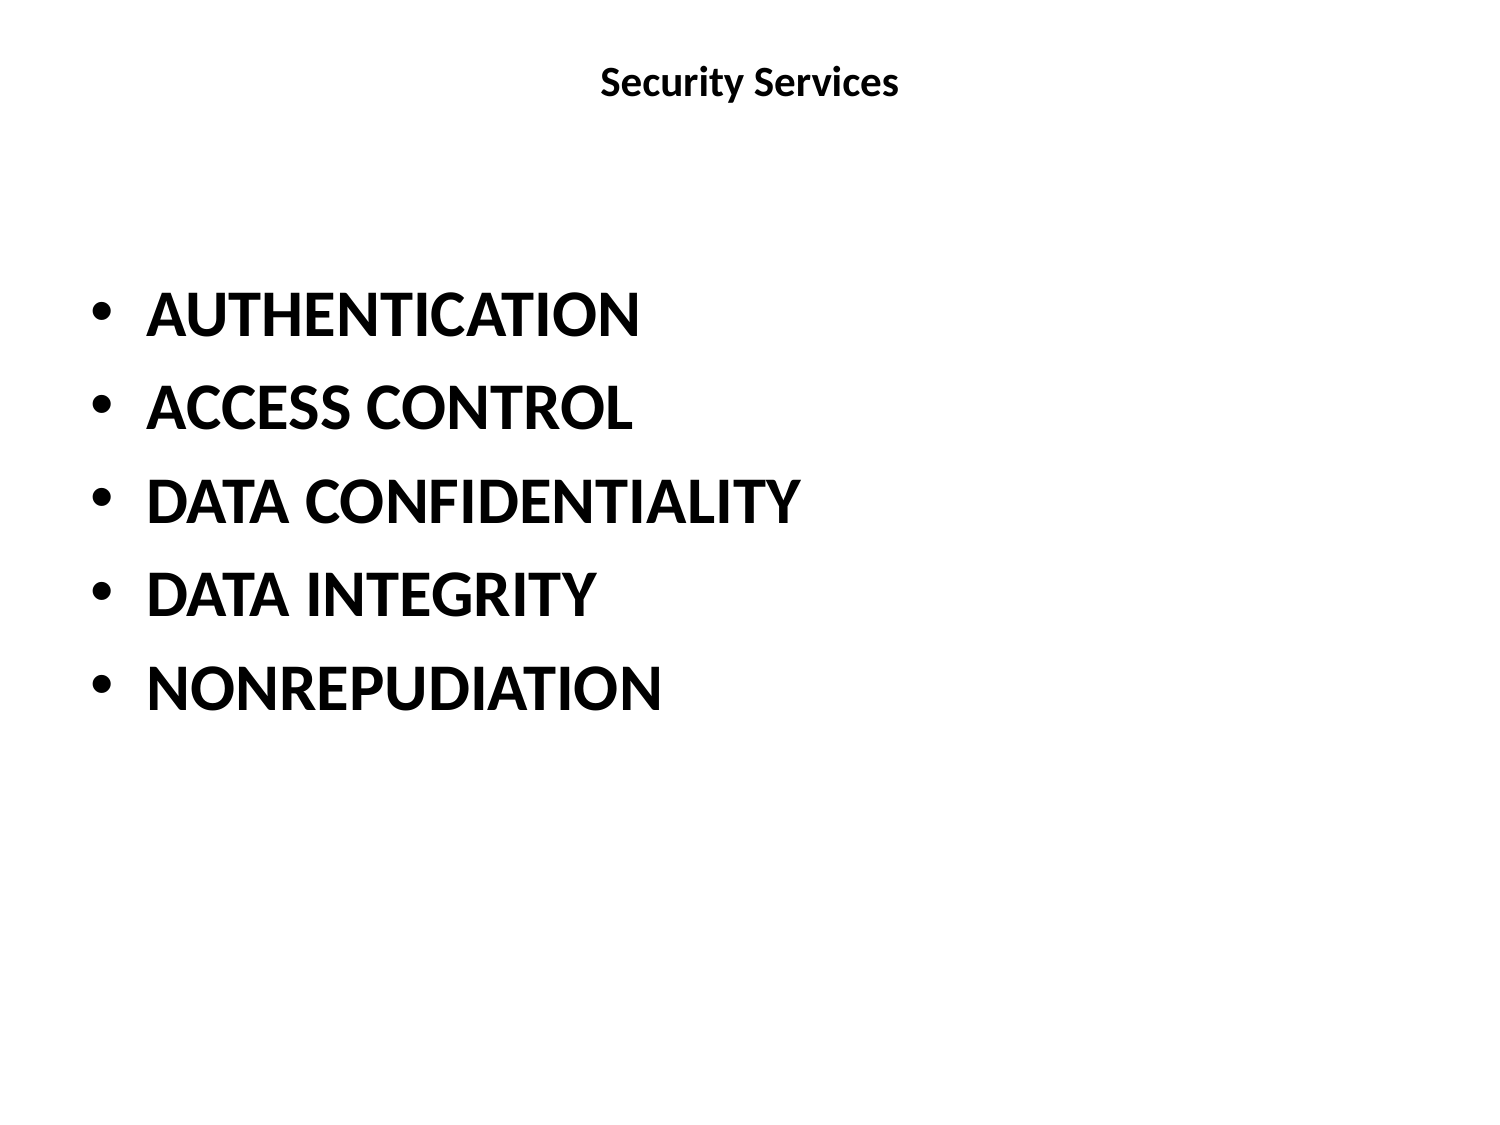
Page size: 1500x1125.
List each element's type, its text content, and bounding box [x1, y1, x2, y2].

title Security Services [75, 45, 1425, 113]
list AUTHENTICATION ACCESS CONTROL DATA CONFIDENTIALITY DATA INTEGRITY NONREPUDIATION [75, 262, 1425, 1005]
